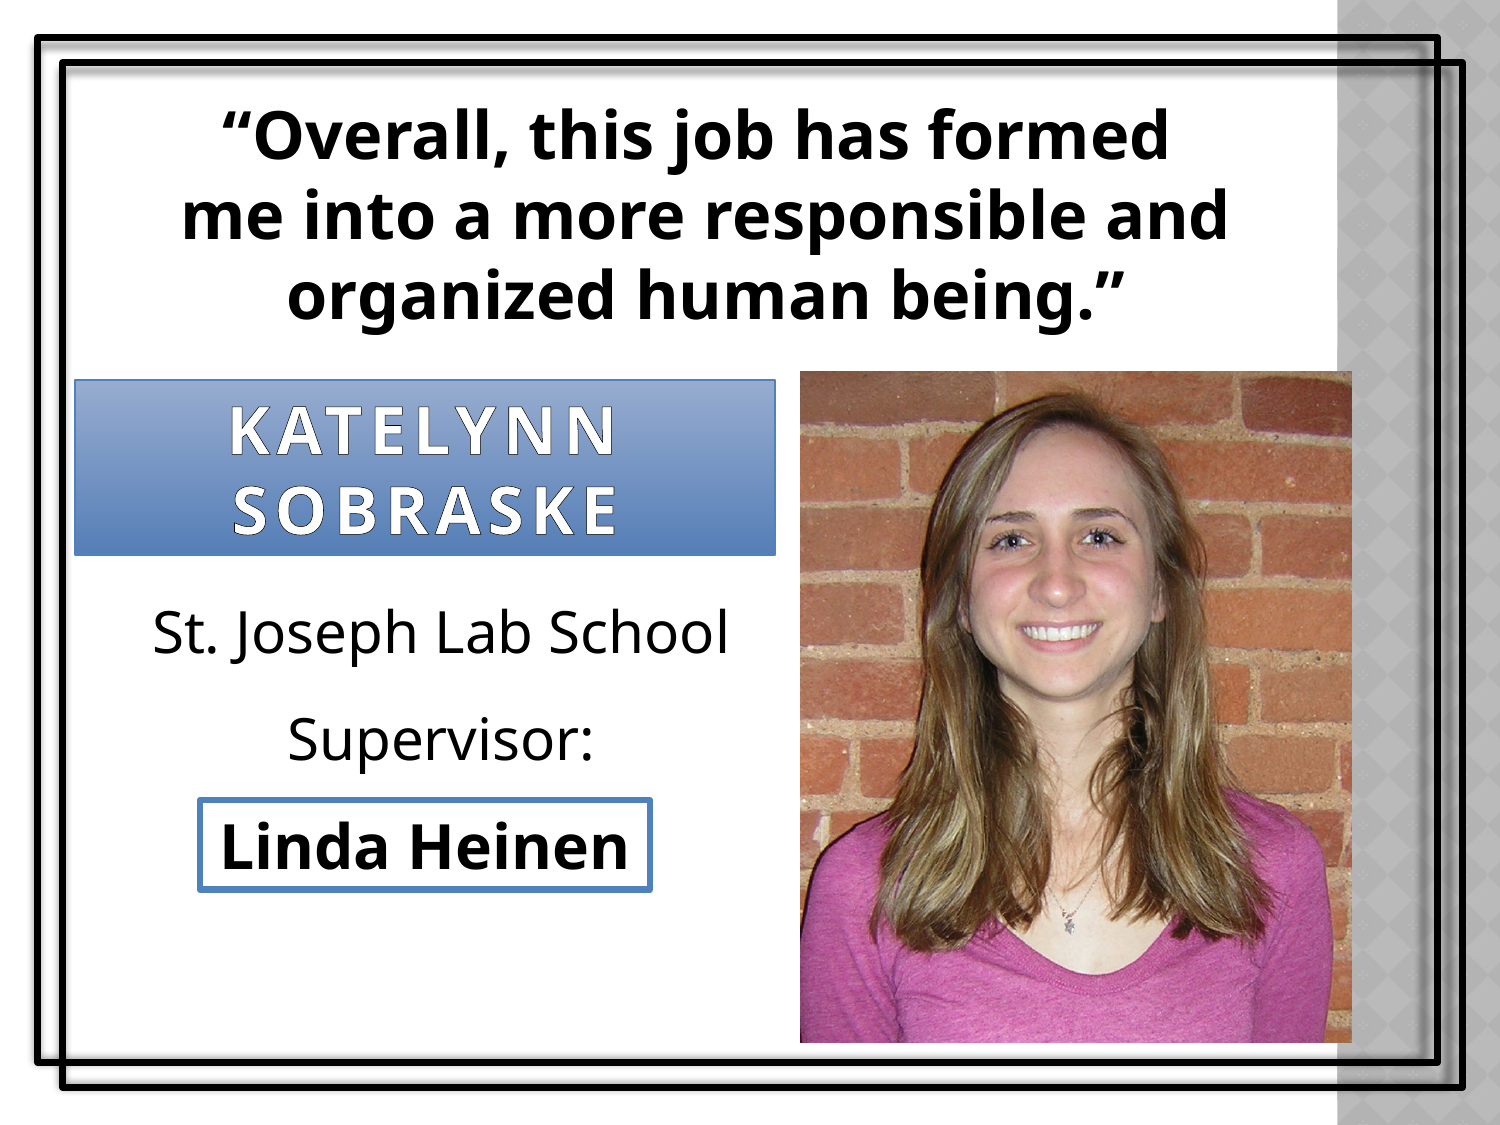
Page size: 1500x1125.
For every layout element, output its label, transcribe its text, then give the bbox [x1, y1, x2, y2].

list St. Joseph Lab School Supervisor: [87, 562, 750, 1050]
title “Overall, this job has formed me into a more responsible and organized human being.” [75, 87, 1338, 338]
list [799, 370, 1352, 1044]
text_box Katelynn Sobraske [74, 379, 776, 556]
text_box Linda Heinen [197, 797, 653, 893]
